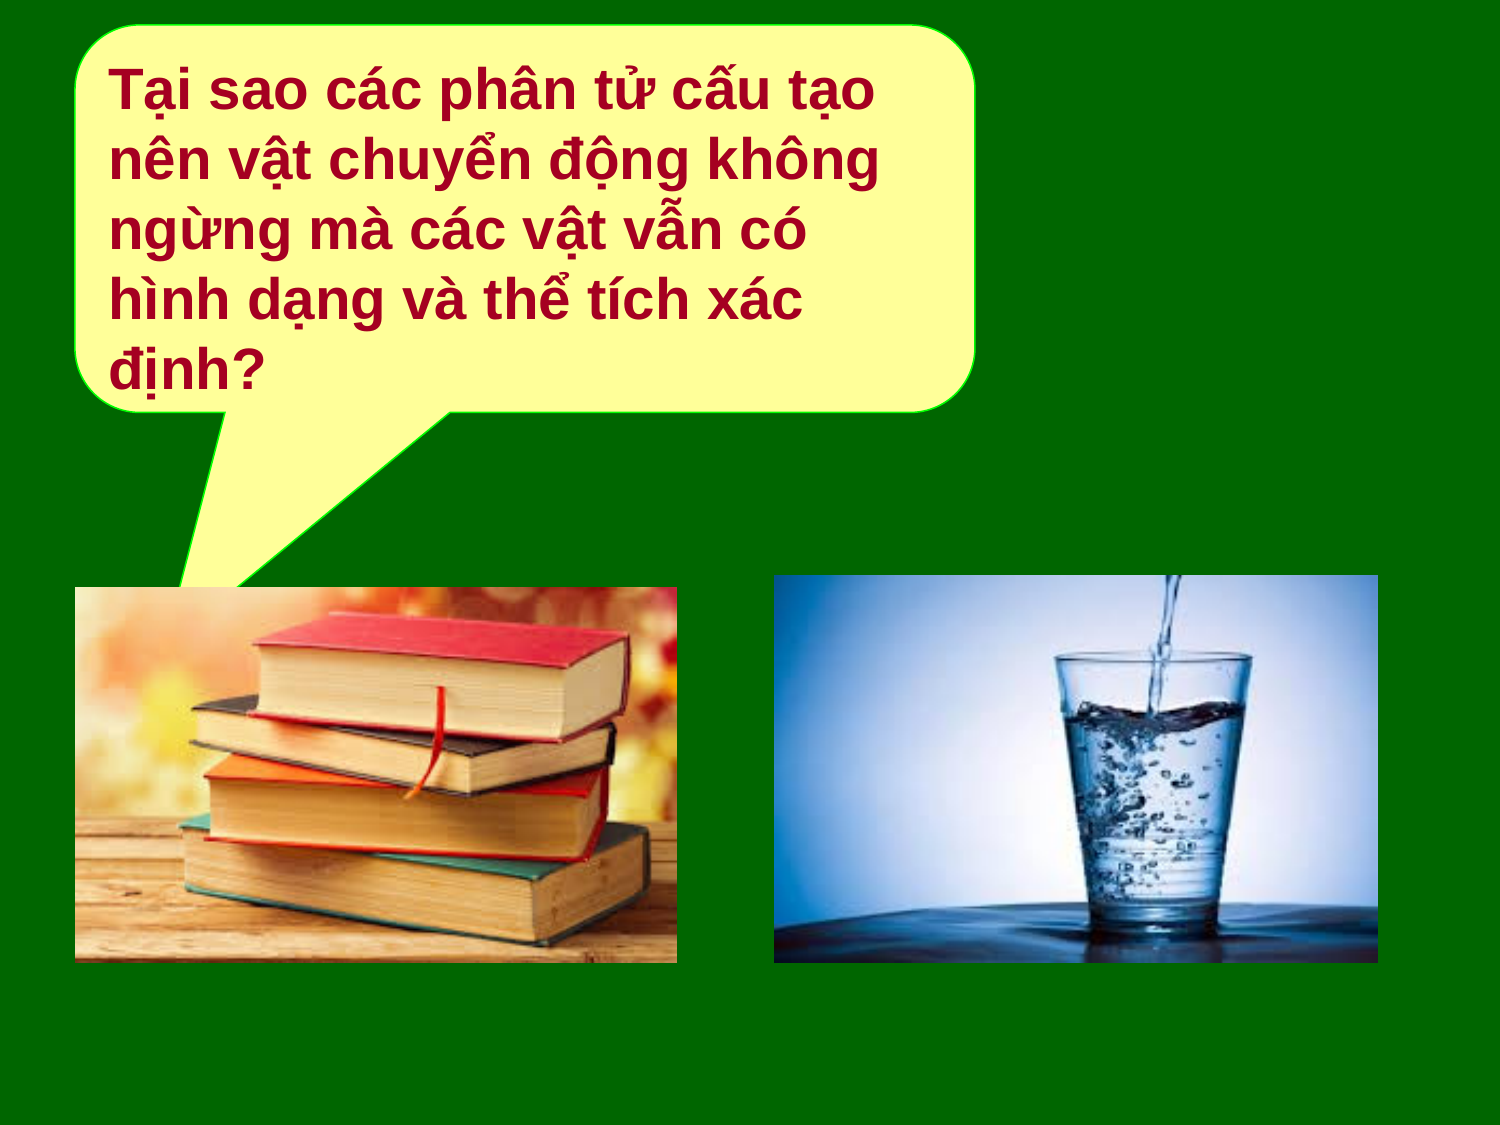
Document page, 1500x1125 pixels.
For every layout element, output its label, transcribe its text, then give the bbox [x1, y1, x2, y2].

text_box Tại sao các phân tử cấu tạo nên vật chuyển động không ngừng mà các vật vẫn có hình dạng và thể tích xác định? [74, 24, 975, 585]
picture [774, 575, 1378, 964]
picture [74, 587, 677, 963]
